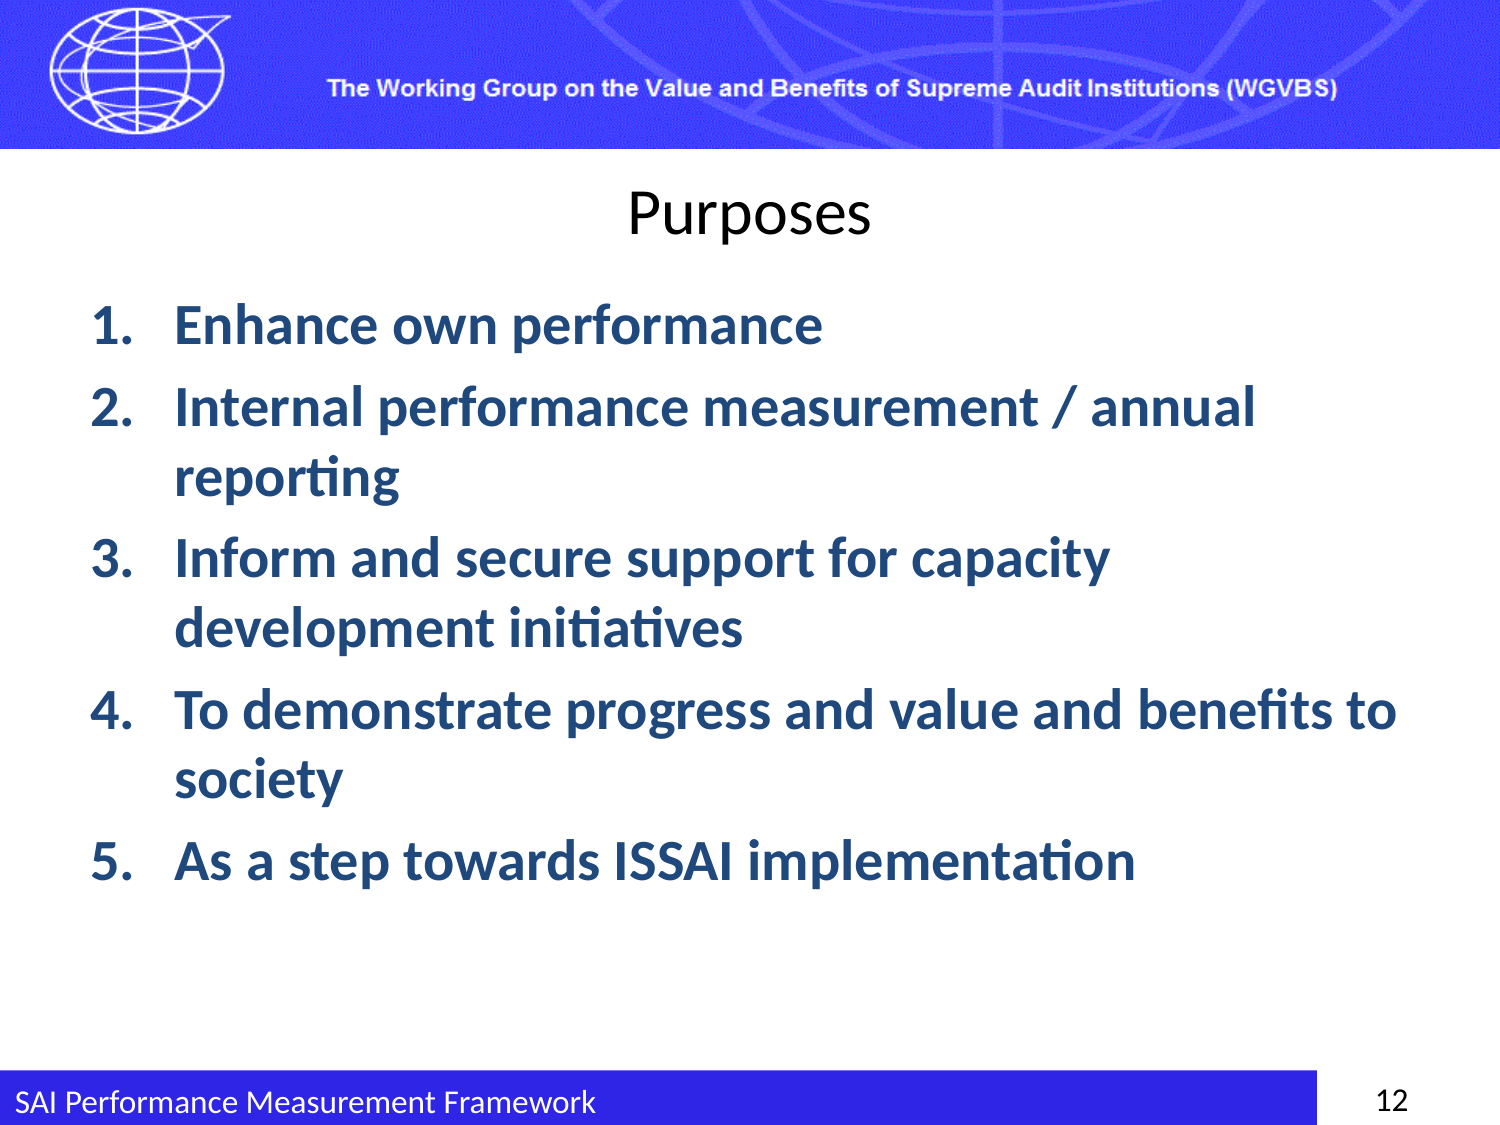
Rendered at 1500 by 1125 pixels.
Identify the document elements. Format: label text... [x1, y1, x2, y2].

list Enhance own performance Internal performance measurement / annual reporting Inform and secure support for capacity development initiatives To demonstrate progress and value and benefits to society As a step towards ISSAI implementation [75, 278, 1425, 1005]
picture [0, 0, 1500, 149]
title Purposes [75, 160, 1425, 256]
